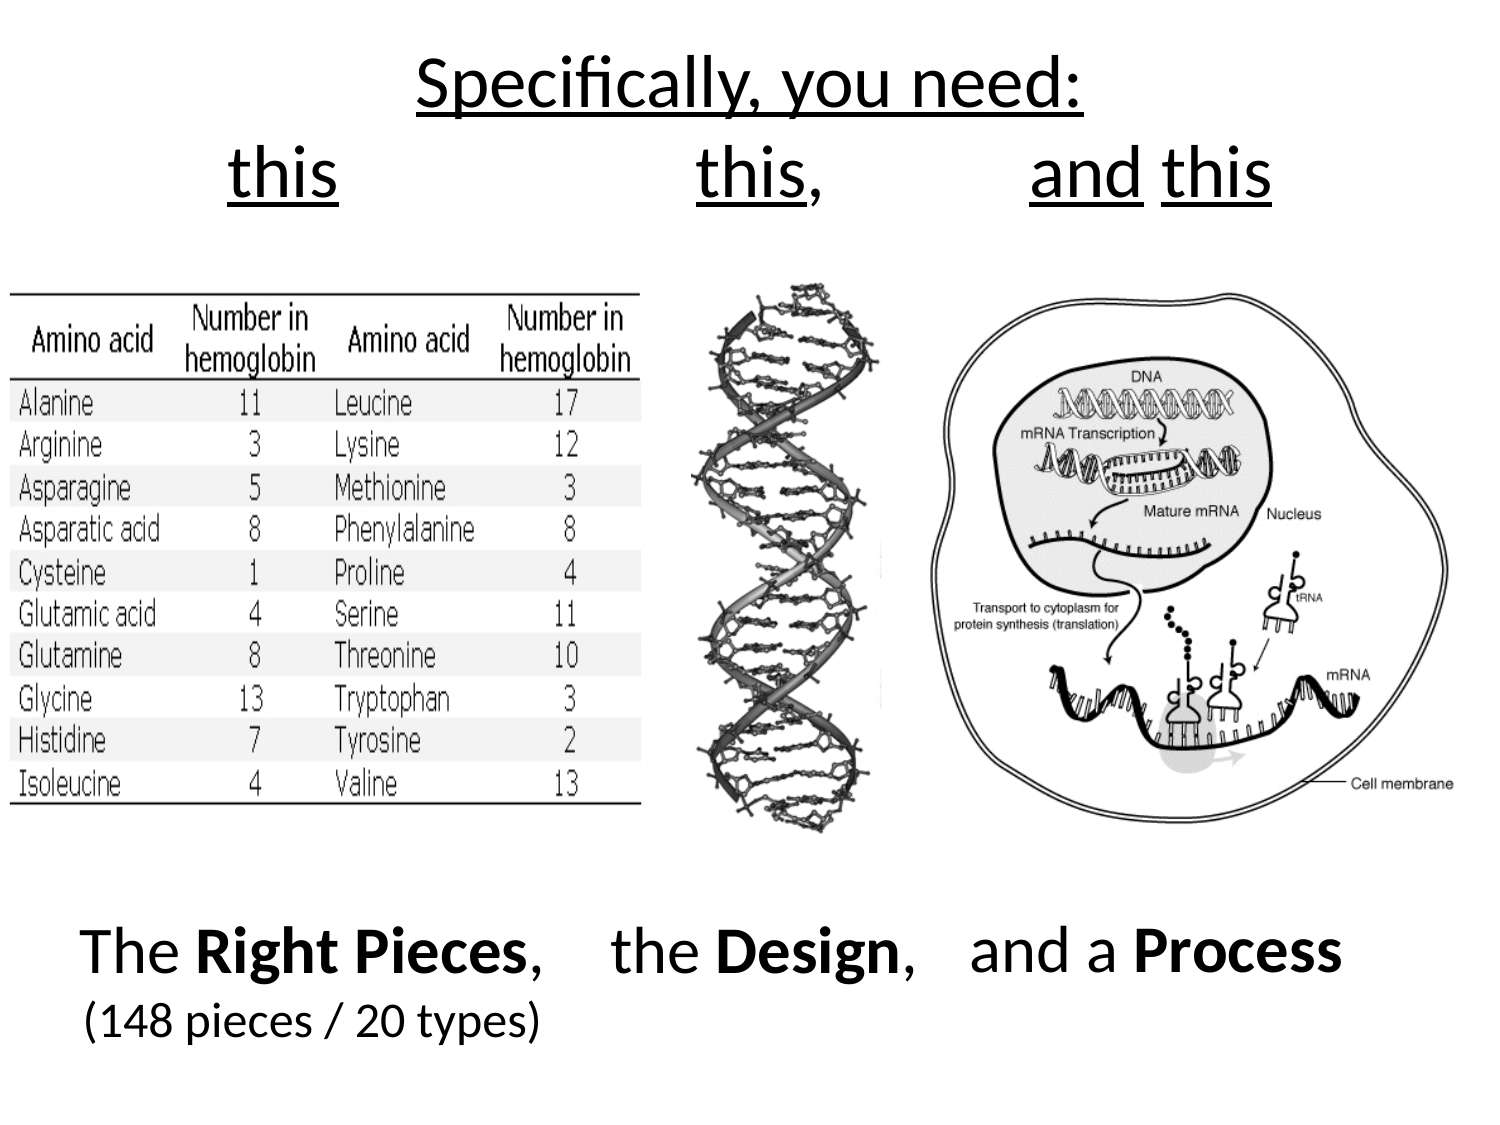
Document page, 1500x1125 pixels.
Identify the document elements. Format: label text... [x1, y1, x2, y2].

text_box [0, 283, 651, 1057]
title Specifically, you need: this this, and this [75, 12, 1425, 233]
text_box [909, 265, 1476, 995]
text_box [591, 281, 905, 997]
